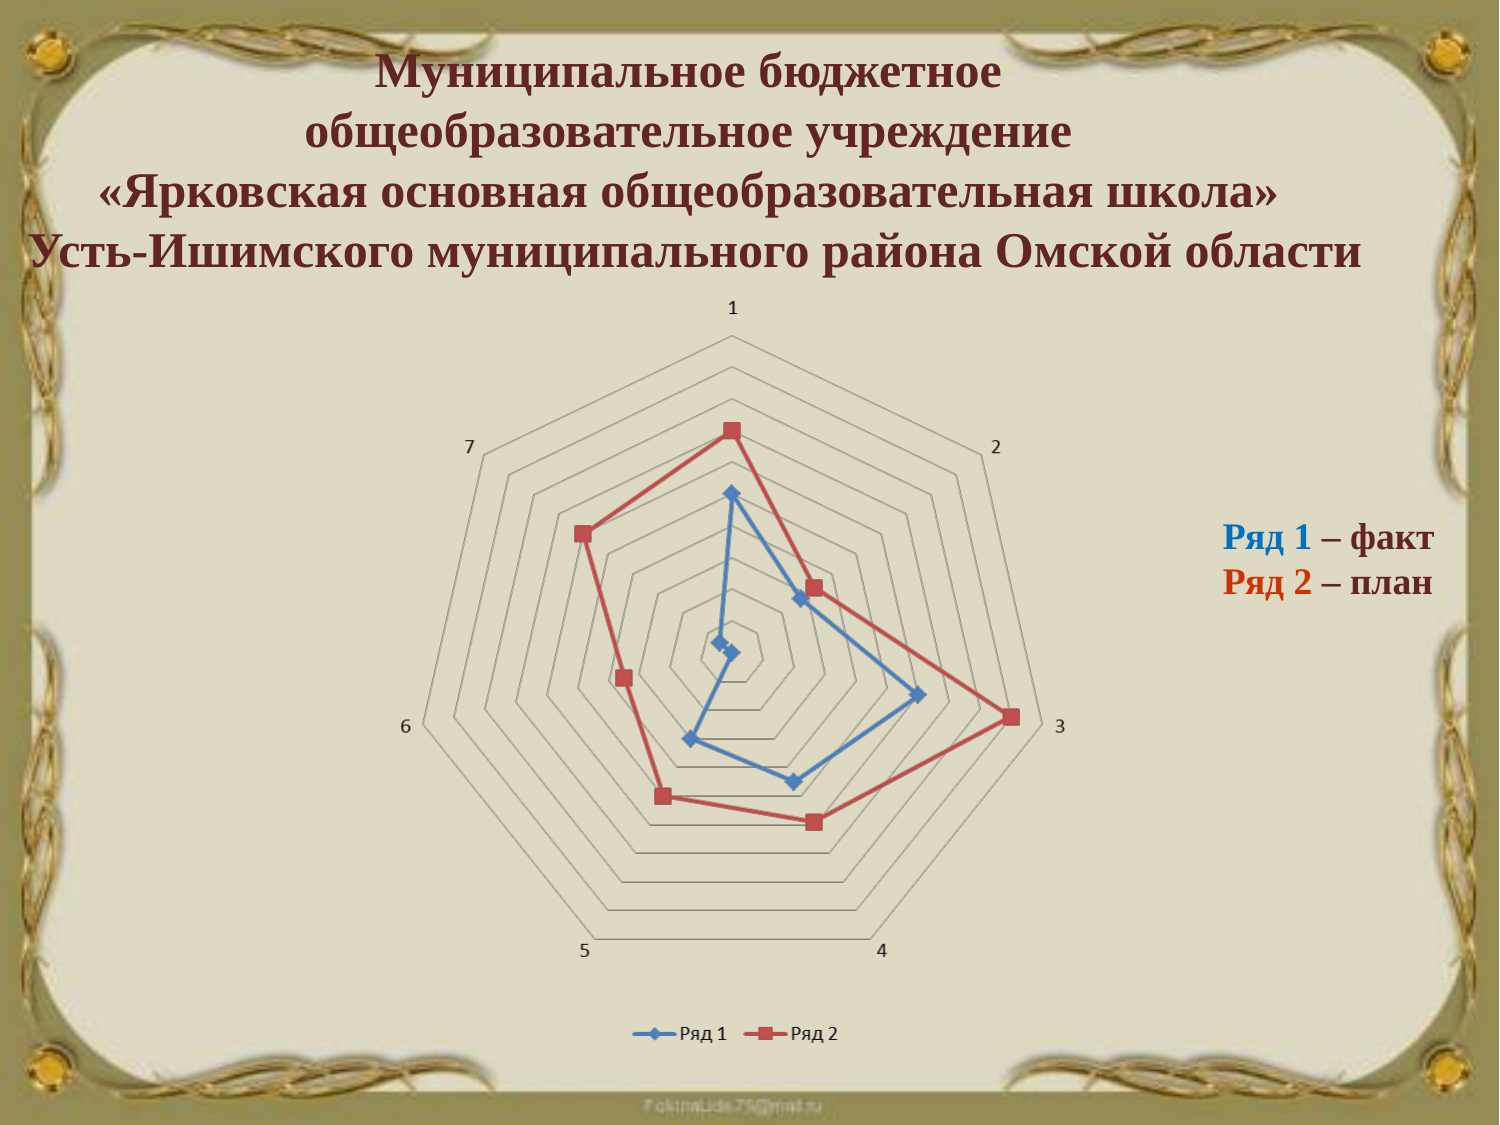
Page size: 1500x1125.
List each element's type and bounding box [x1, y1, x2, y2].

picture [0, 0, 1500, 1125]
text_box [20, 282, 1444, 1073]
